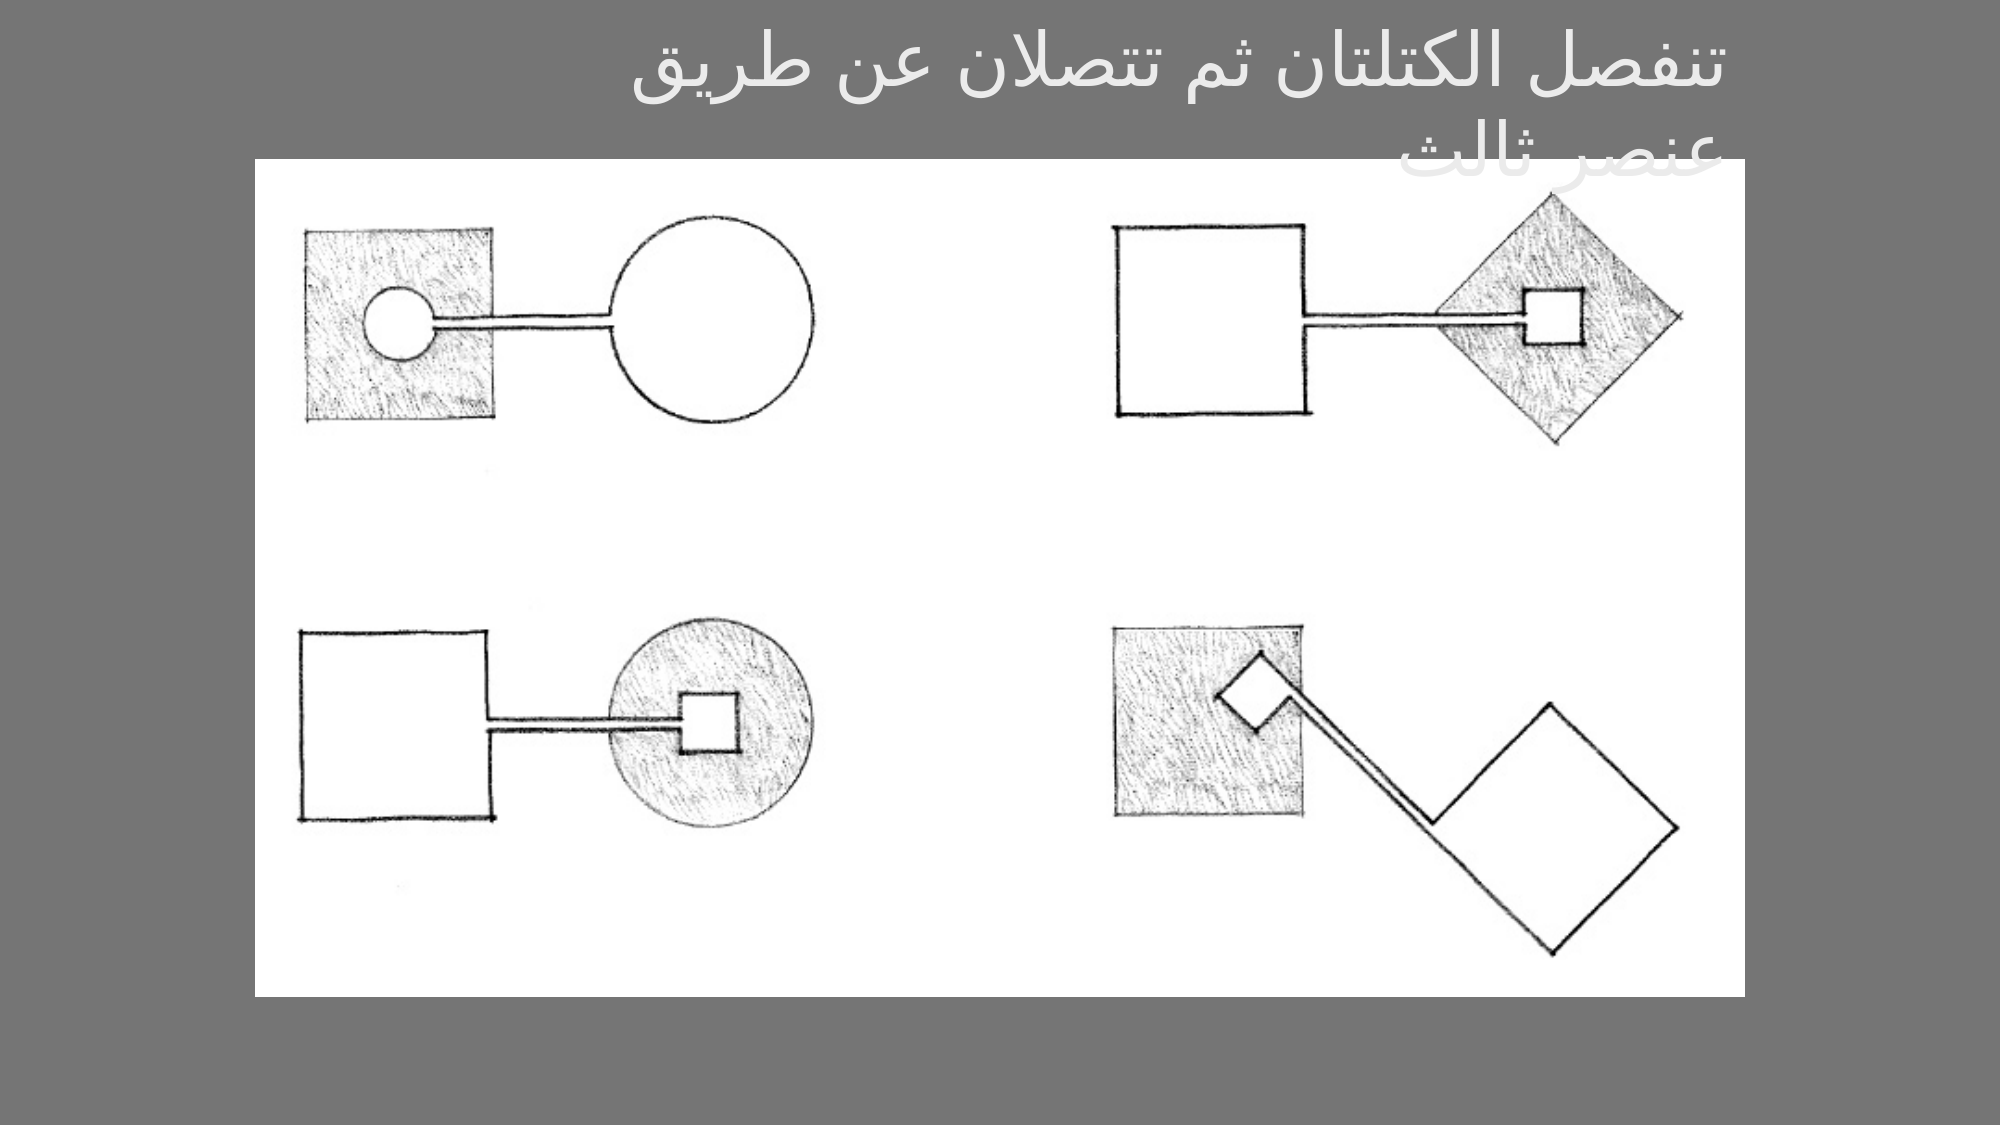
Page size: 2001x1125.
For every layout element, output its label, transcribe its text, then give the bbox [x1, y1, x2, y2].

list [255, 159, 1745, 998]
title تنفصل الكتلتان ثم تتصلان عن طريق عنصر ثالث [503, 43, 1745, 159]
